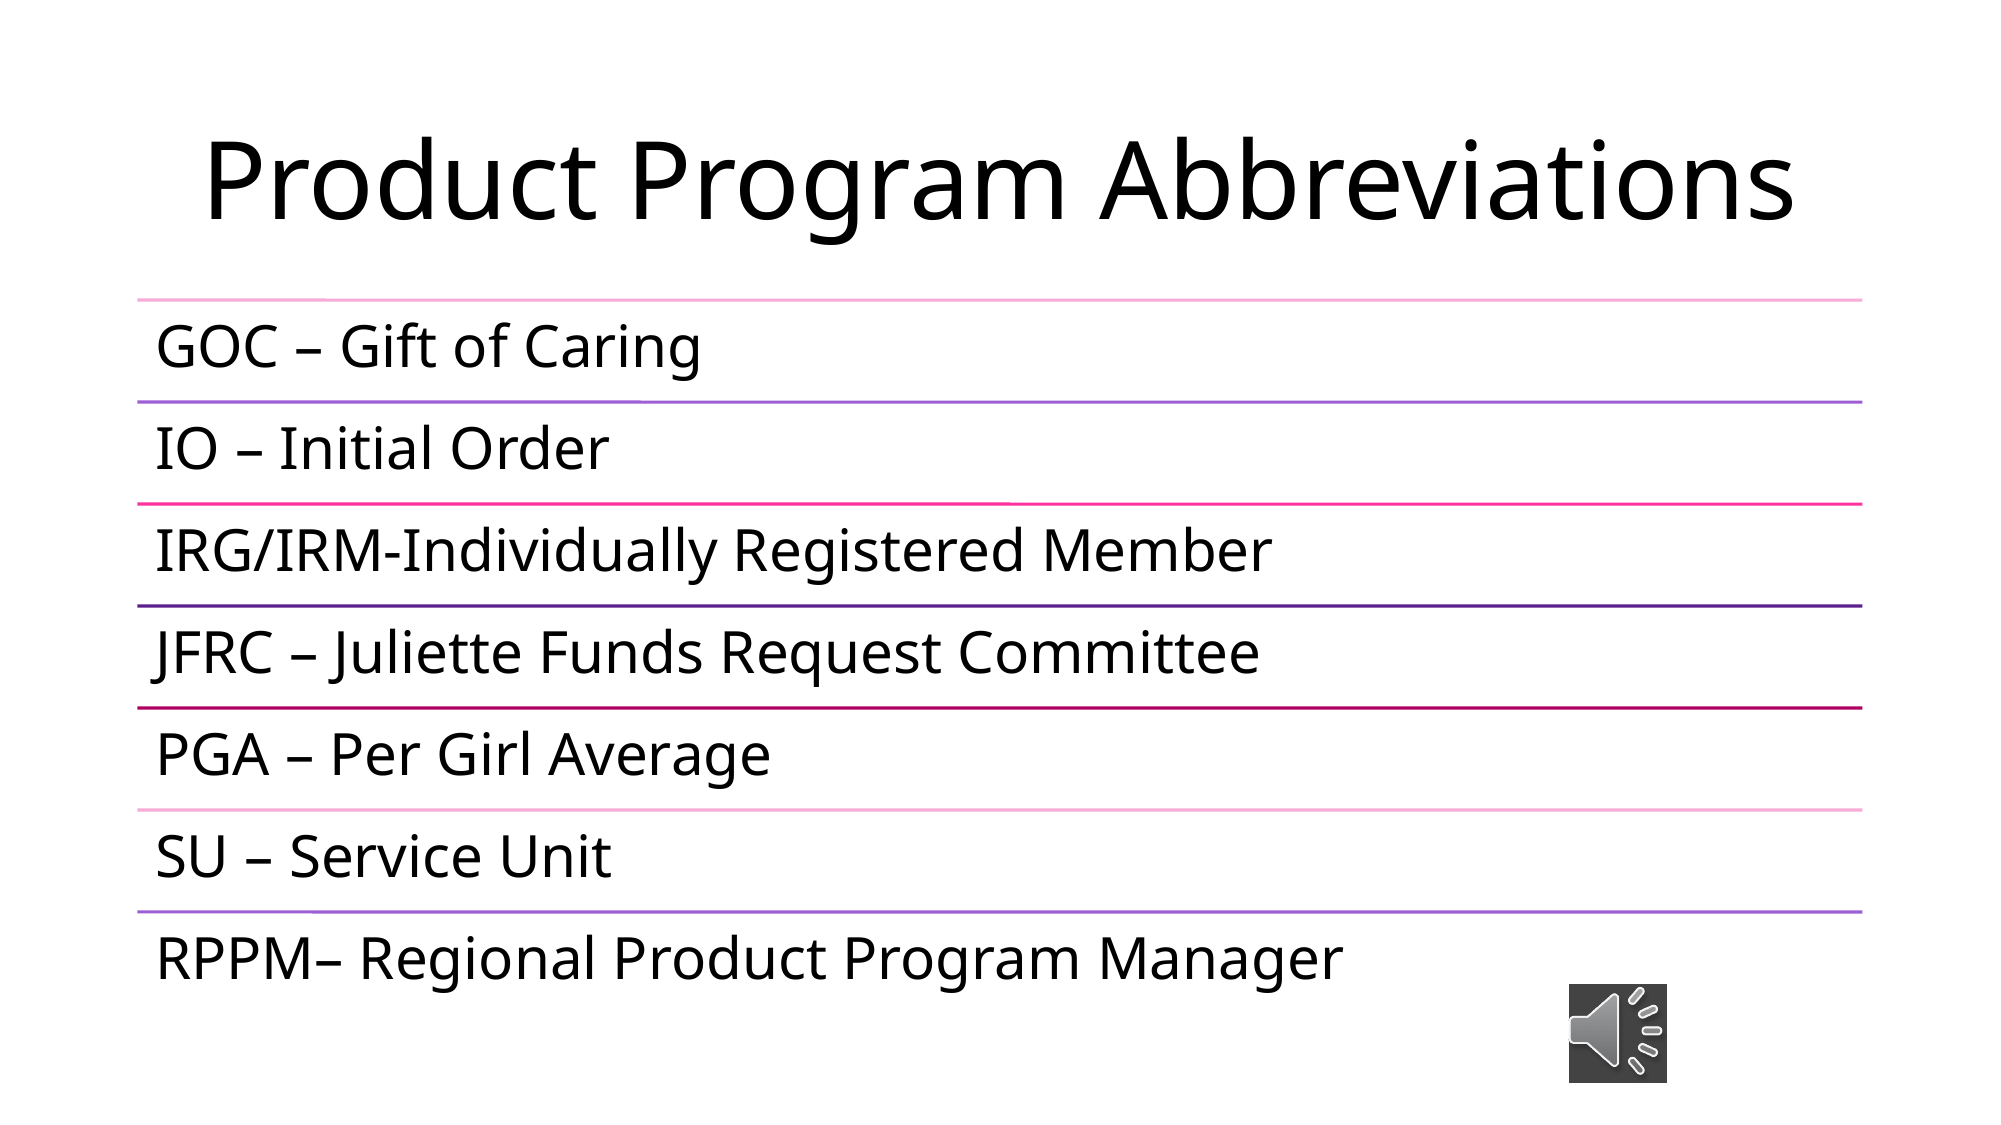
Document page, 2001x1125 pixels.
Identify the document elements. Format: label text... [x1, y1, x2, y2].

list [136, 299, 1863, 1015]
picture [1567, 983, 1669, 1085]
title Product Program Abbreviations [137, 91, 1863, 278]
